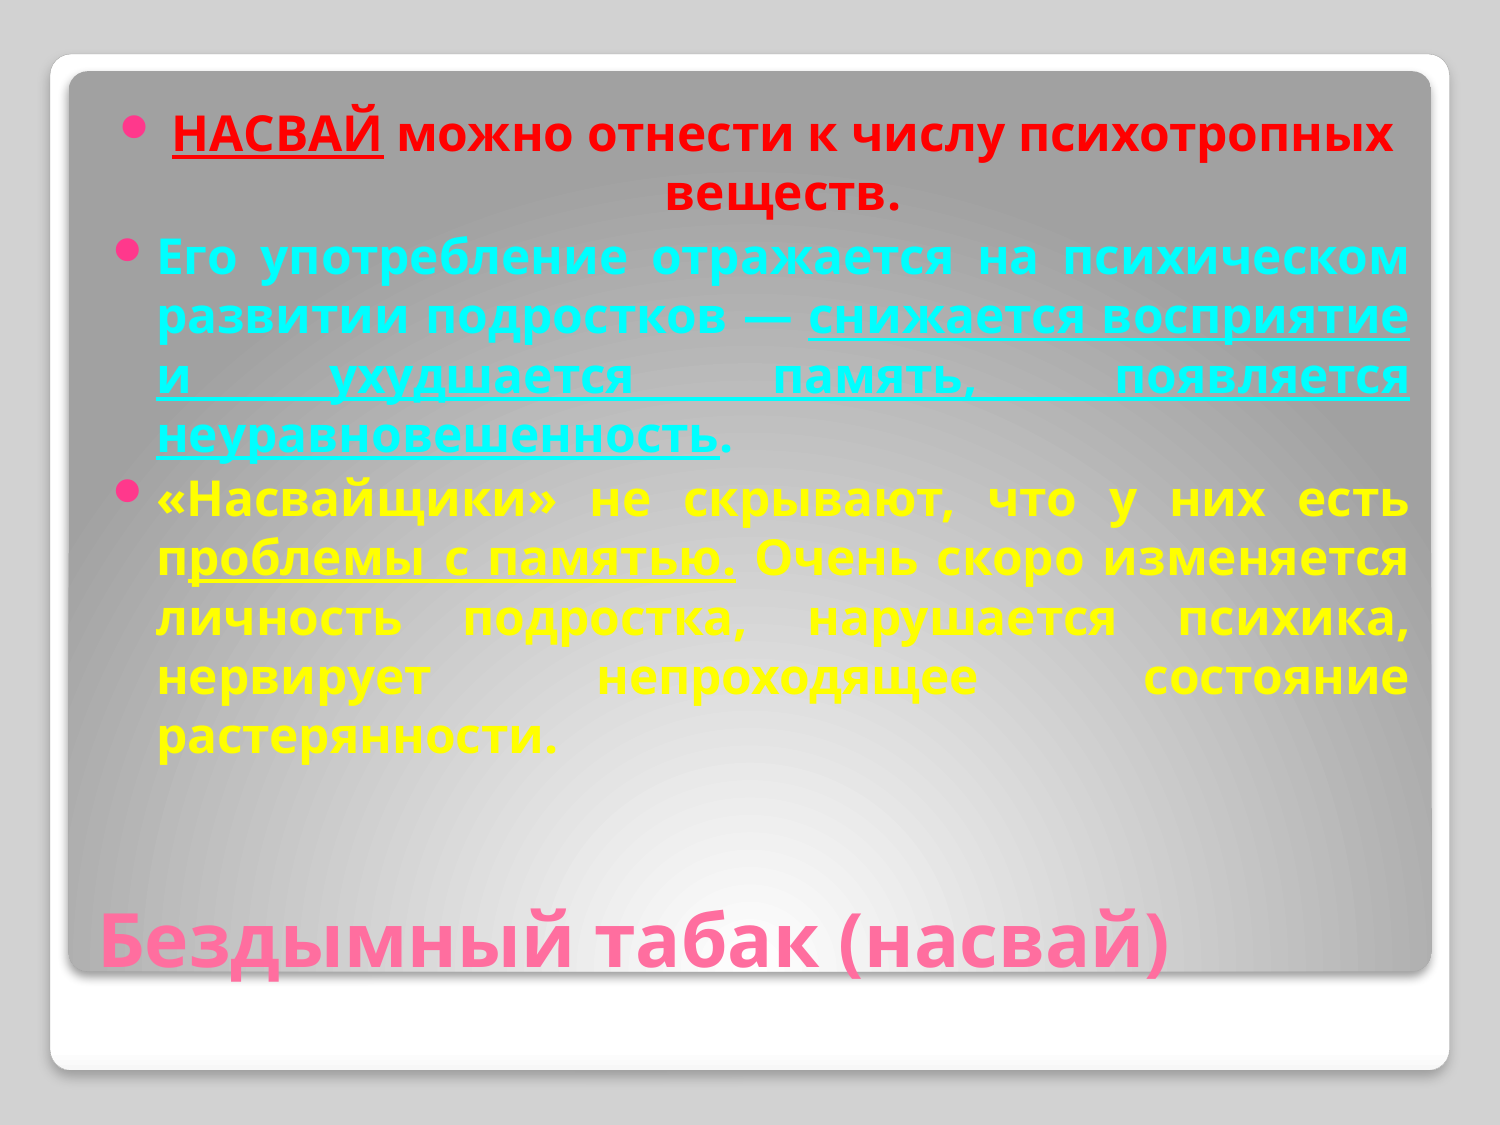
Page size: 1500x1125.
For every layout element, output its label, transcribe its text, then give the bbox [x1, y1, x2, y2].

title Бездымный табак (насвай) [82, 817, 1425, 990]
list НАСВАЙ можно отнести к числу психотропных веществ. Его употребление отражается на психическом развитии подростков — снижается восприятие и ухудшается память, появляется неуравновешенность. «Насвайщики» не скрывают, что у них есть проблемы с памятью. Очень скоро изменяется личность подростка, нарушается психика, нервирует непроходящее состояние растерянности. [82, 86, 1425, 774]
